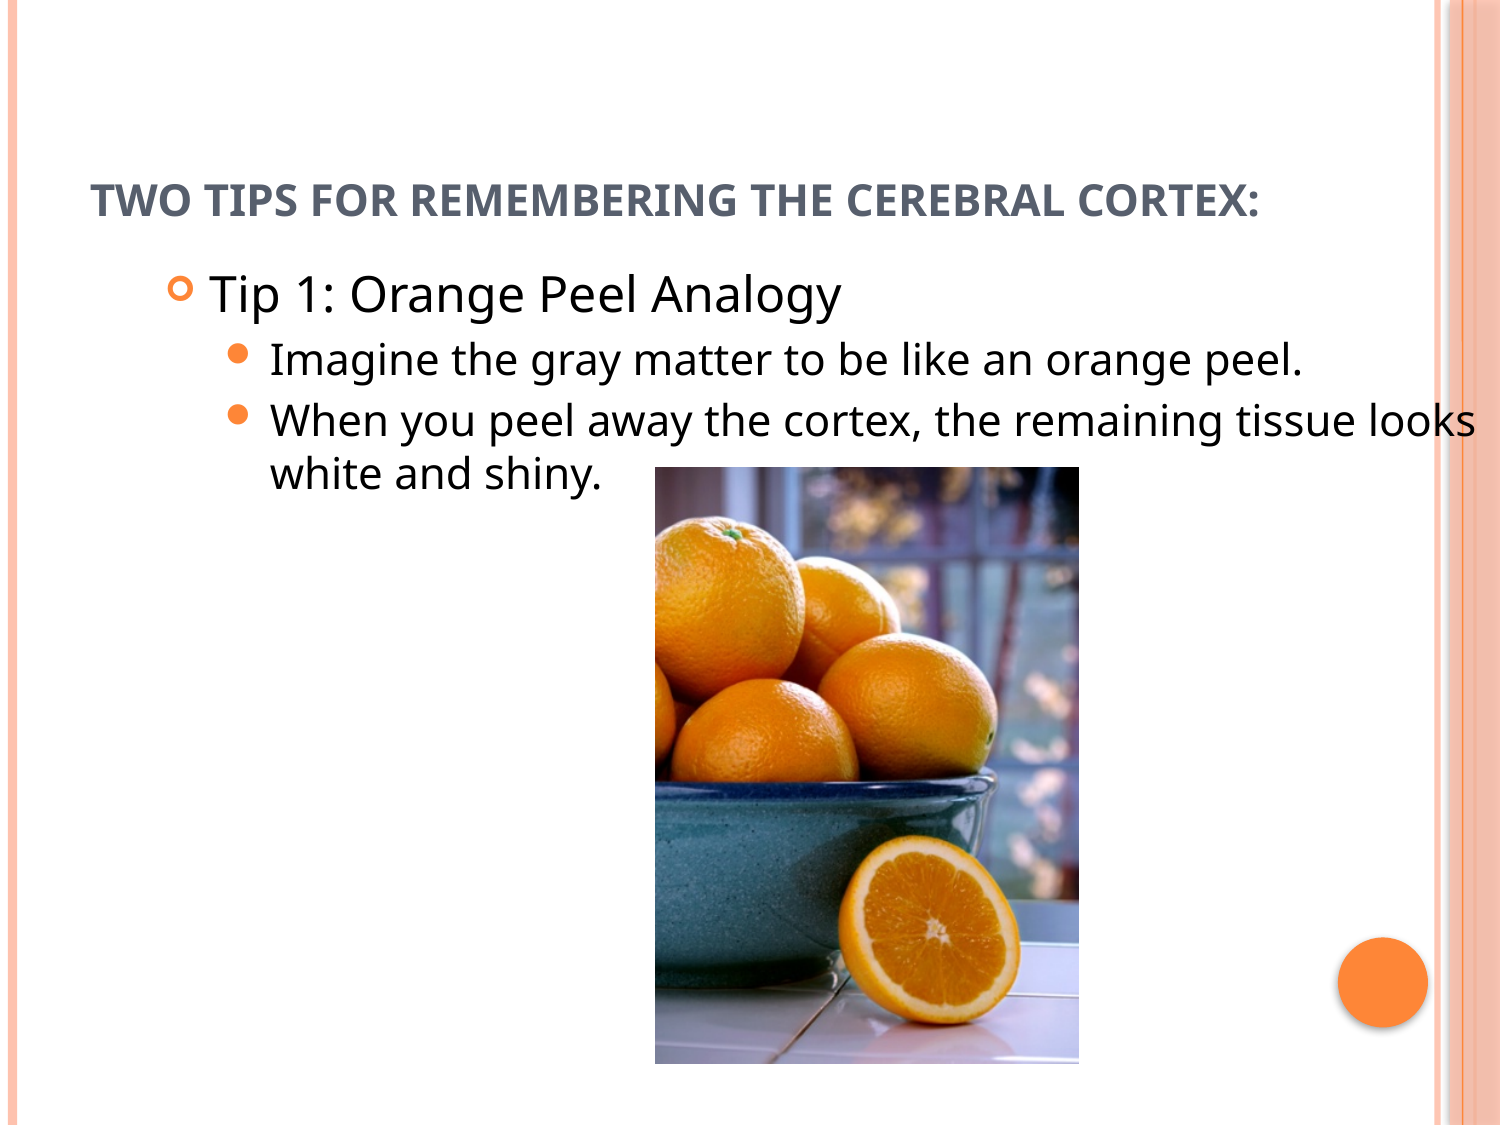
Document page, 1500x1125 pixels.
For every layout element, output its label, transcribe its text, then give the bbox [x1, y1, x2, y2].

list Tip 1: Orange Peel Analogy Imagine the gray matter to be like an orange peel. When you peel away the cortex, the remaining tissue looks white and shiny. [150, 255, 1500, 998]
picture [654, 467, 1079, 1064]
title Two tips for remembering the cerebral cortex: [75, 45, 1300, 233]
